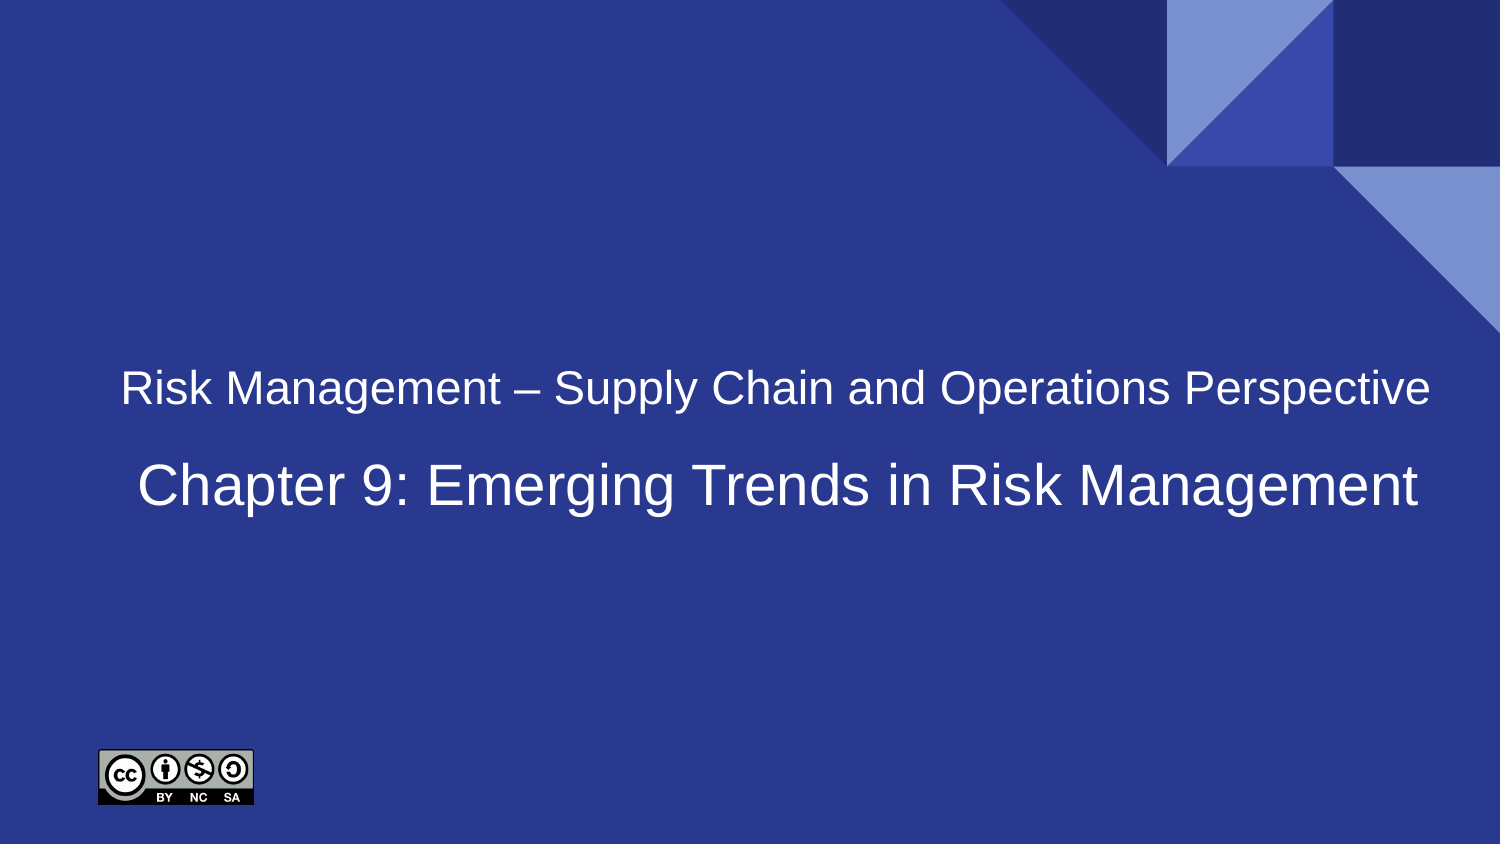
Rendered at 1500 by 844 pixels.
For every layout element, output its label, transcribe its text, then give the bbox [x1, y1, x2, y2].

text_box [97, 740, 1403, 814]
title Risk Management – Supply Chain and Operations Perspective [98, 291, 1447, 429]
subtitle Chapter 9: Emerging Trends in Risk Management [98, 445, 1447, 517]
